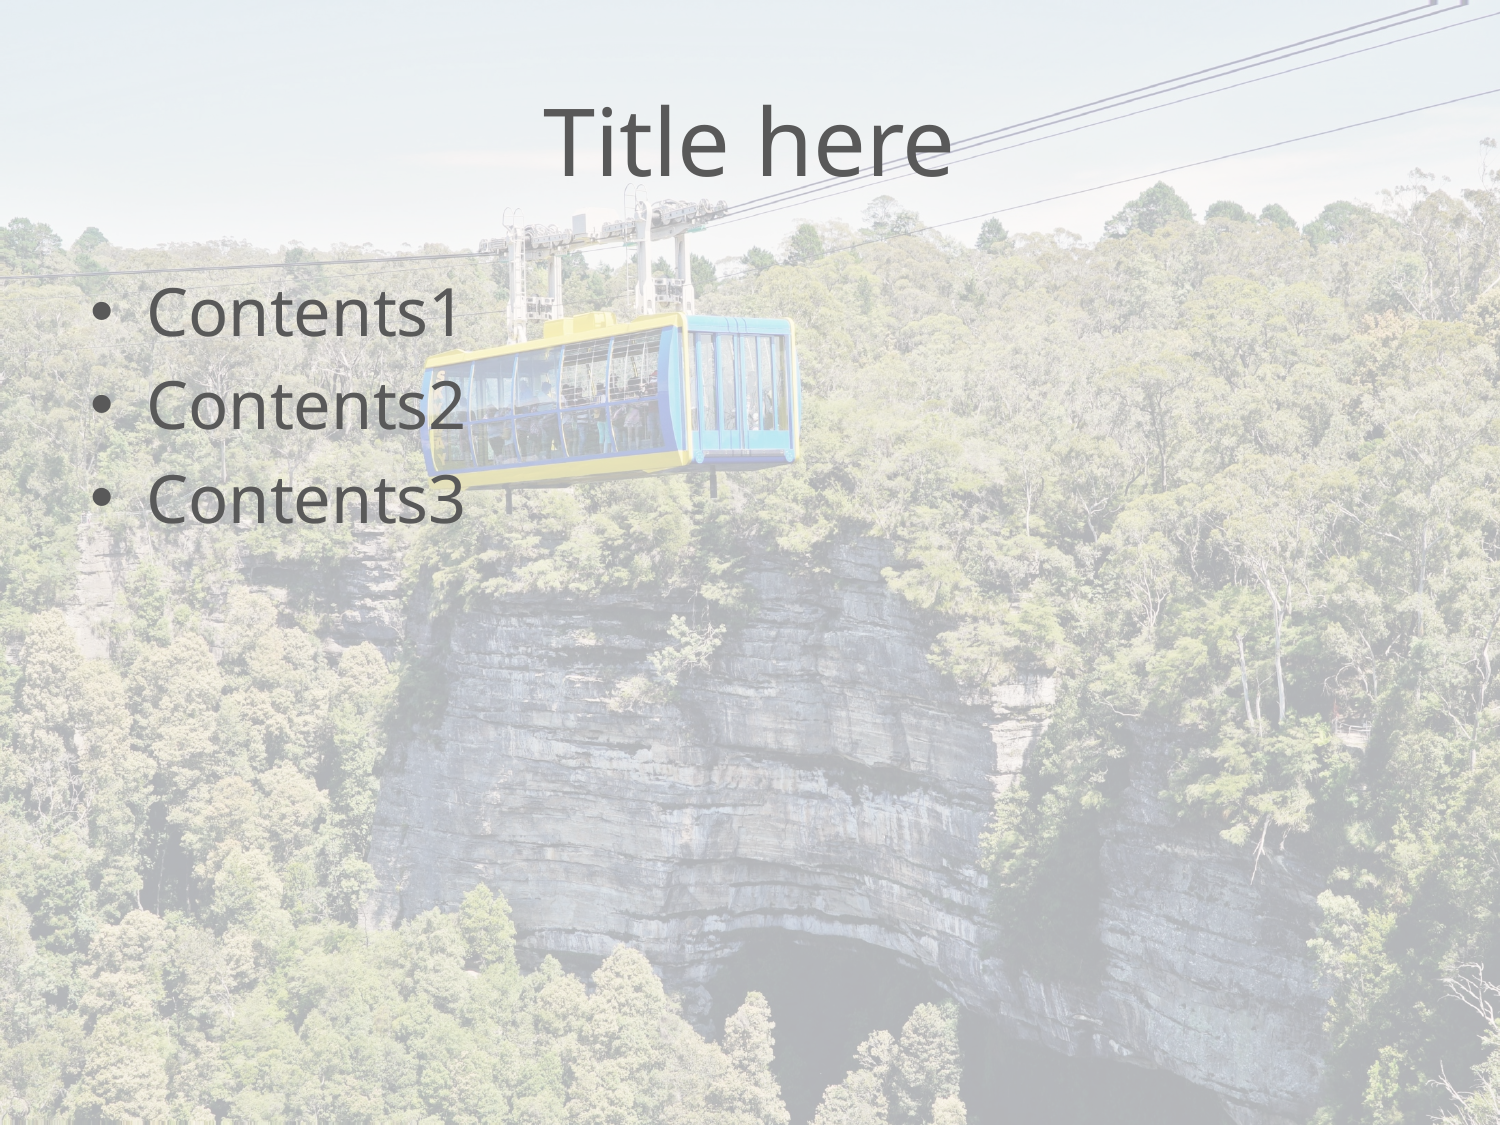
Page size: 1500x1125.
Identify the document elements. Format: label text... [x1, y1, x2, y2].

list Contents1 Contents2 Contents3 [75, 262, 1425, 1005]
title Title here [75, 45, 1425, 233]
text_box [0, 0, 1500, 1125]
